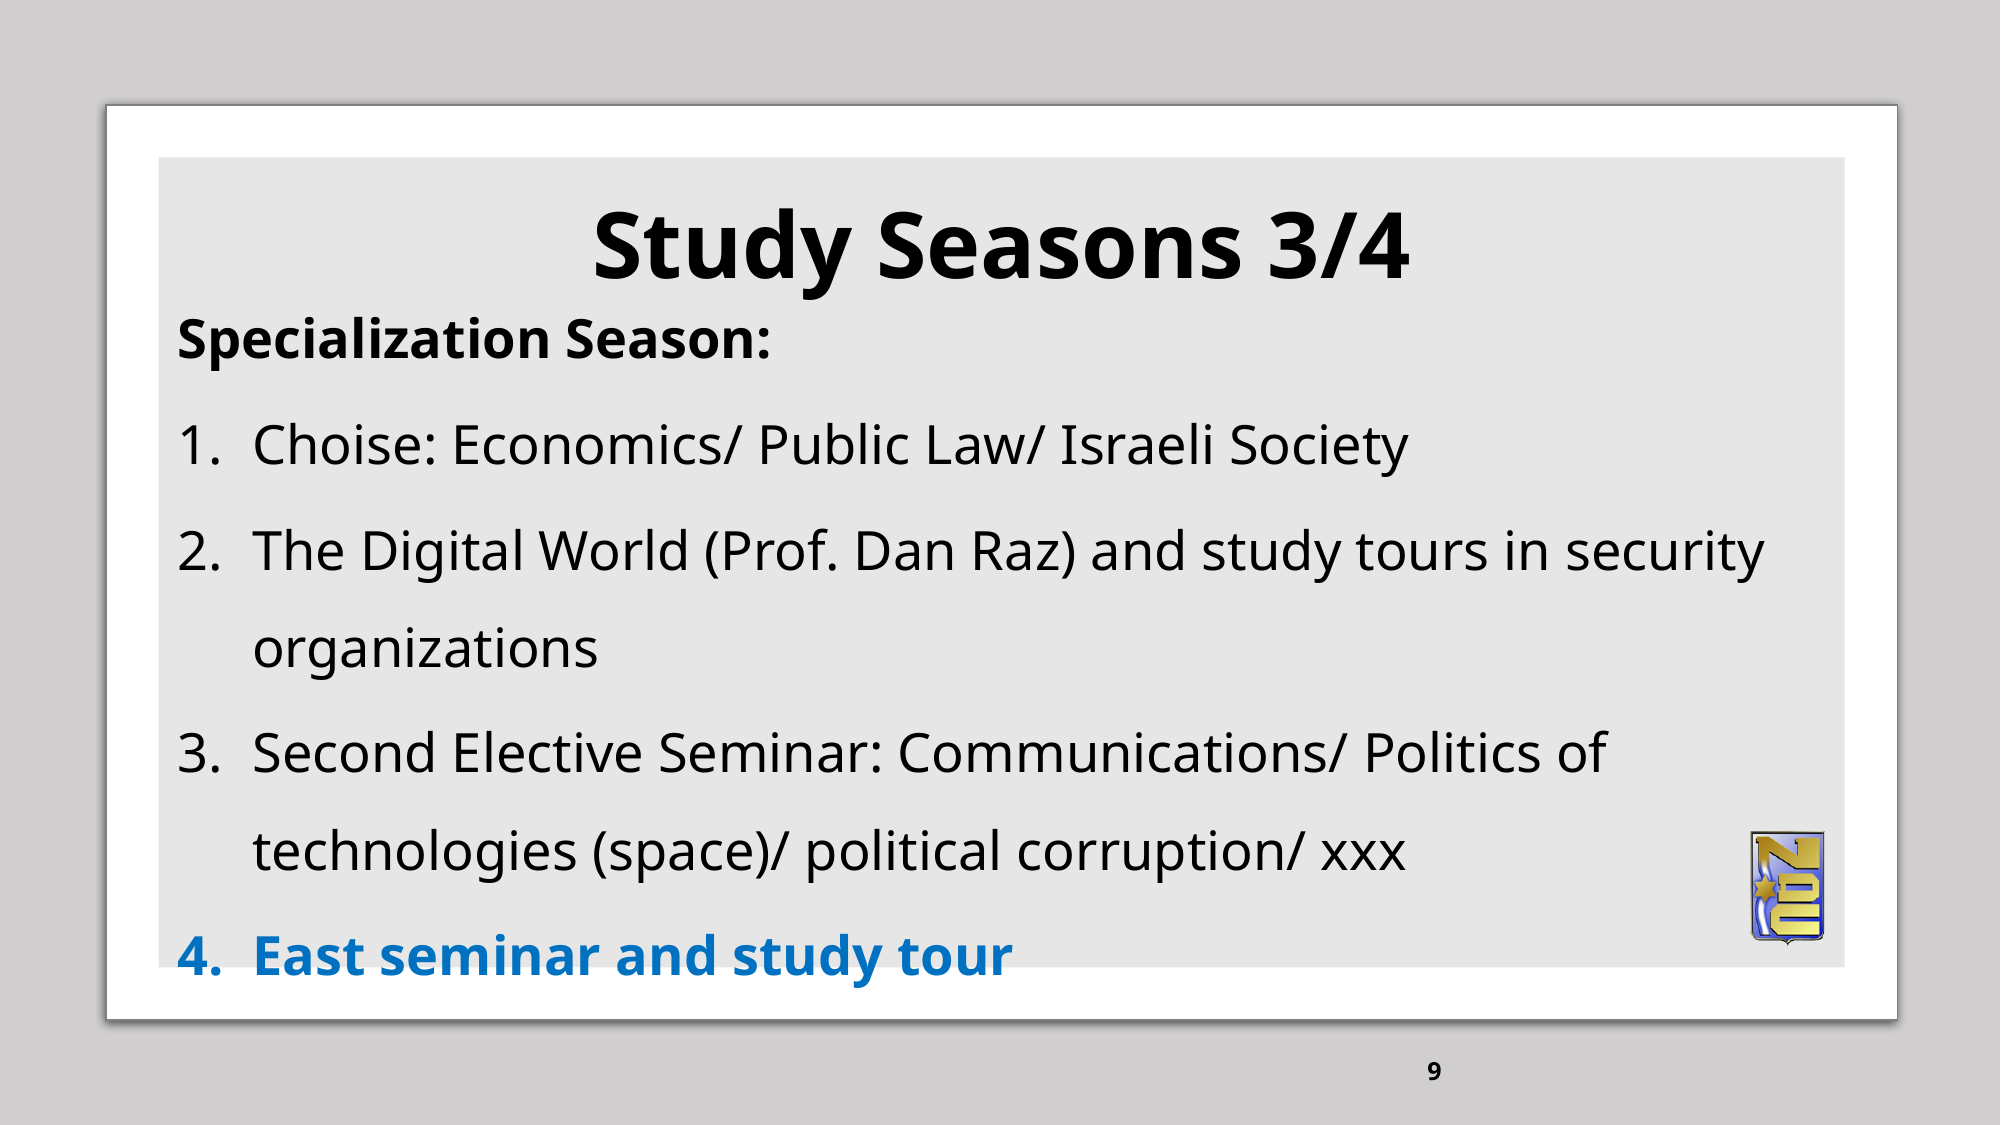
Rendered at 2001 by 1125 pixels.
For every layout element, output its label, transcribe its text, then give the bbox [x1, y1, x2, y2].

text_box [0, 0, 2000, 1125]
picture [1748, 828, 1826, 946]
text_box [105, 104, 1898, 1021]
text_box [158, 156, 1846, 968]
slide_number 9 [1412, 1042, 1863, 1103]
title Study Seasons 3/4 [211, 172, 1793, 304]
text_box Specialization Season: Choise: Economics/ Public Law/ Israeli Society The Digital World (Prof. Dan Raz) and study tours in security organizations Second Elective Seminar: Communications/ Politics of technologies (space)/ political corruption/ xxx East seminar and study tour [162, 304, 1863, 1029]
